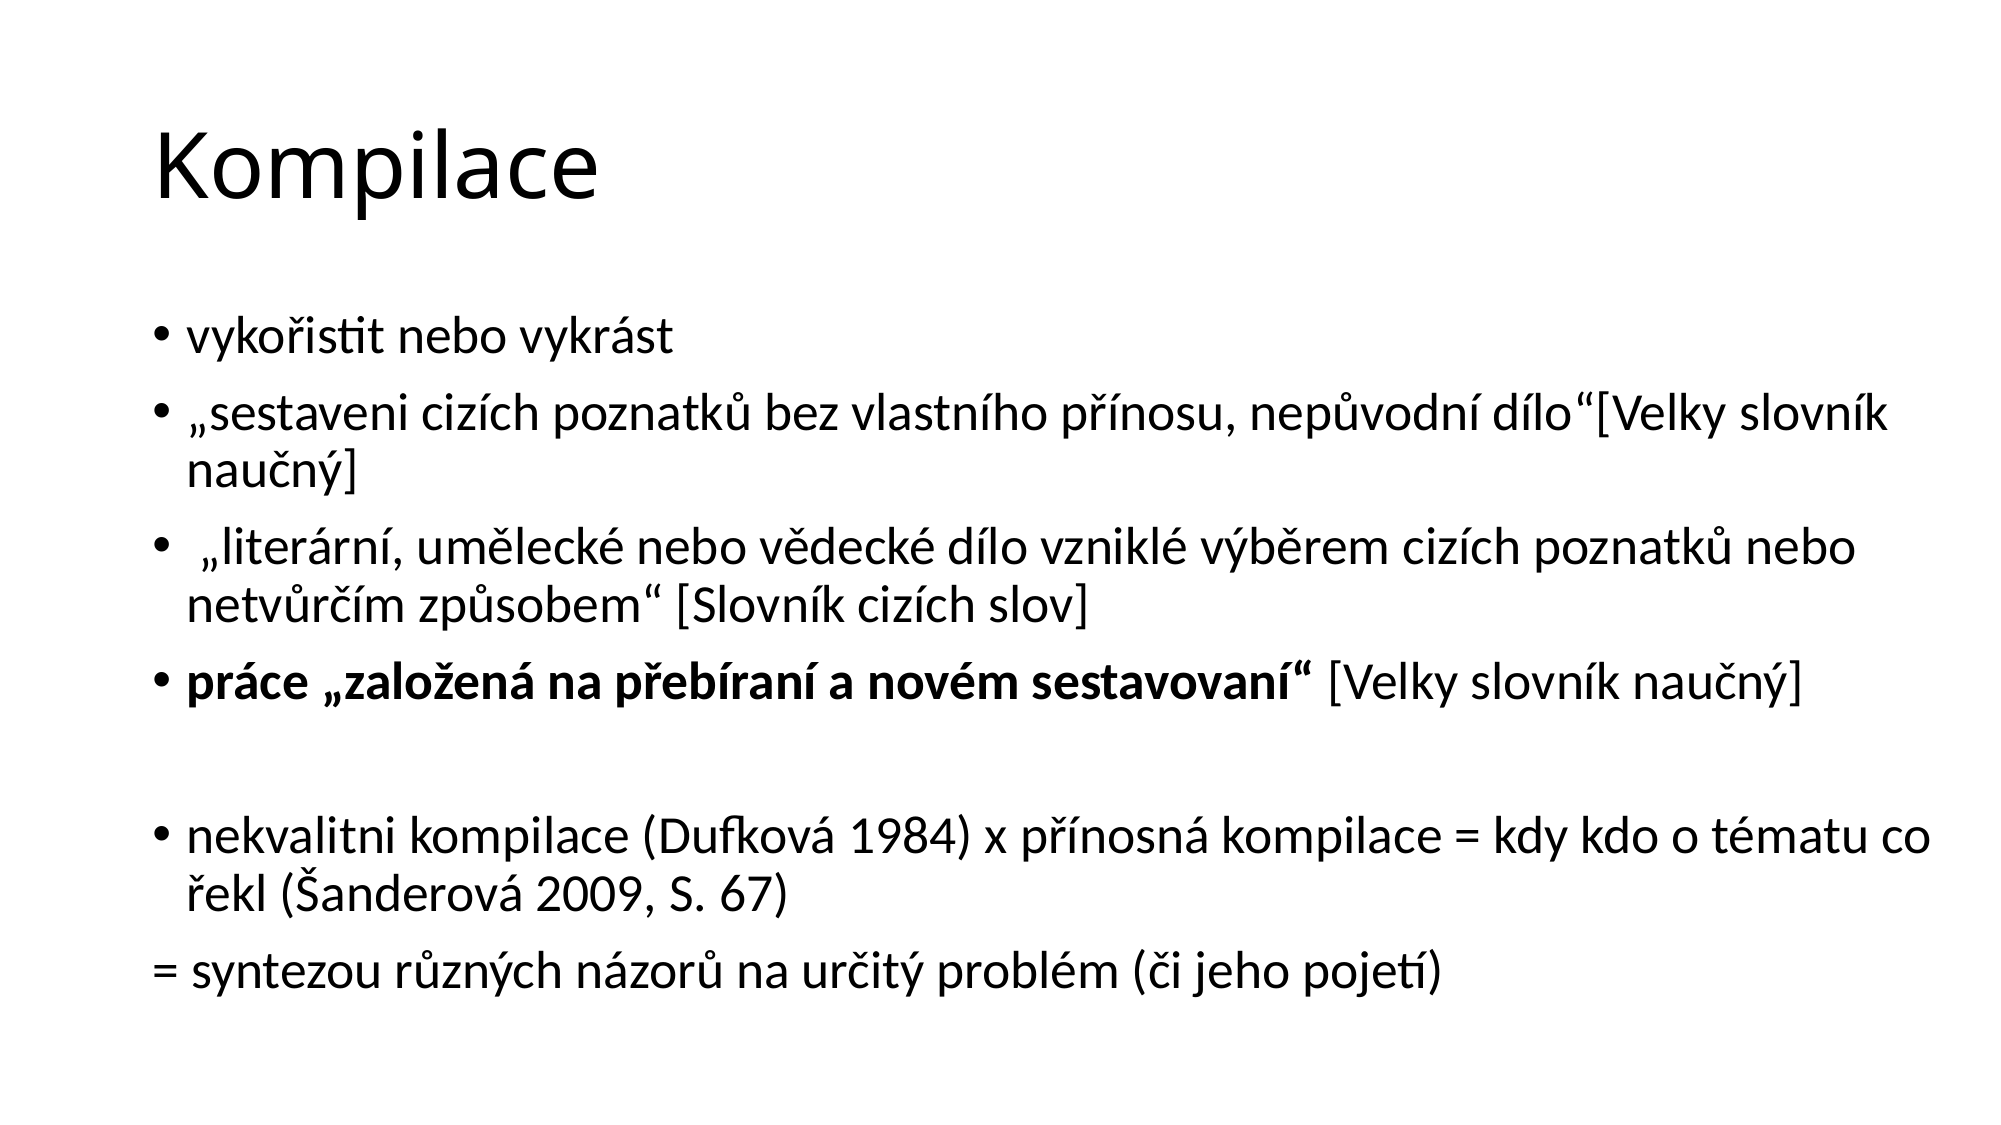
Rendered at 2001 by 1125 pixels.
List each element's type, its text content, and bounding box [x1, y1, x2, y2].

list vykořistit nebo vykrást „sestaveni cizích poznatků bez vlastního přínosu, nepůvodní dílo“[Velky slovník naučný] „literární, umělecké nebo vědecké dílo vzniklé výběrem cizích poznatků nebo netvůrčím způsobem“ [Slovník cizích slov] práce „založená na přebíraní a novém sestavovaní“ [Velky slovník naučný] nekvalitni kompilace (Dufková 1984) x přínosná kompilace = kdy kdo o tématu co řekl (Šanderová 2009, S. 67) = syntezou různých názorů na určitý problém (či jeho pojetí) [137, 299, 2000, 1014]
title Kompilace [137, 59, 1863, 278]
